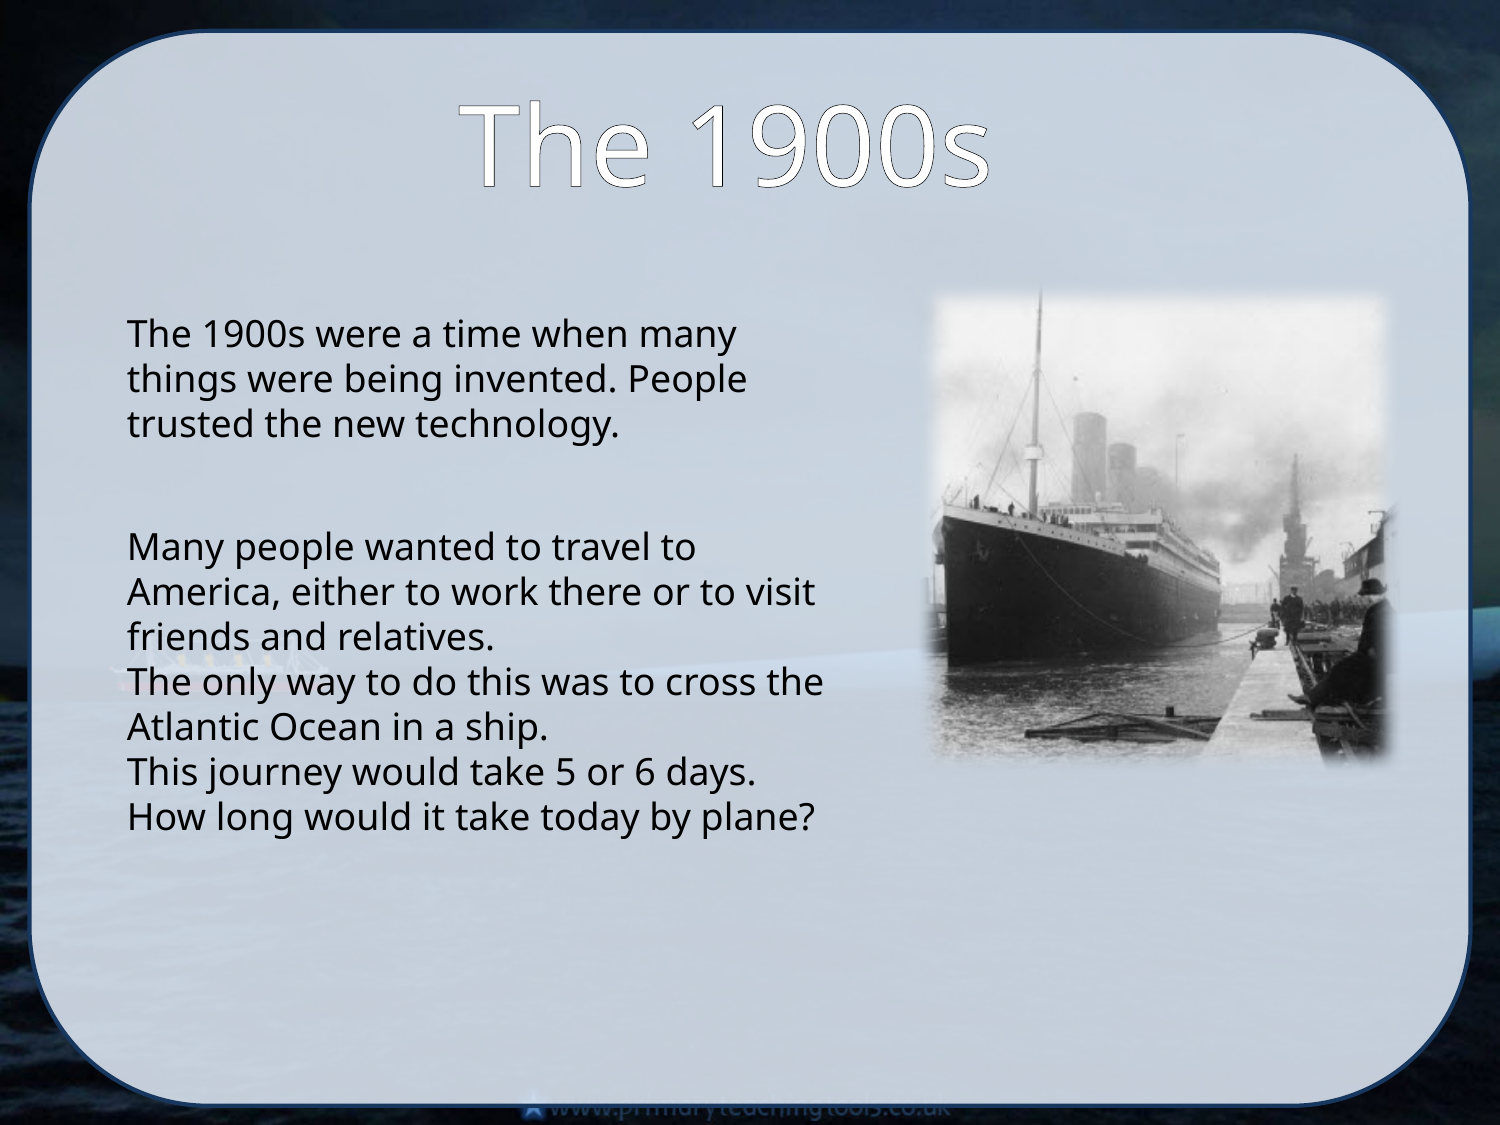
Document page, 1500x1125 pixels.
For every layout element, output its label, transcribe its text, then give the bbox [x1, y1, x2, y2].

text_box The 1900s were a time when many things were being invented. People trusted the new technology. [112, 302, 845, 498]
text_box The 1900s [442, 66, 1009, 217]
text_box Many people wanted to travel to America, either to work there or to visit friends and relatives. The only way to do this was to cross the Atlantic Ocean in a ship. This journey would take 5 or 6 days. How long would it take today by plane? [112, 515, 845, 845]
picture [0, 0, 1500, 1125]
text_box [27, 28, 1473, 1108]
